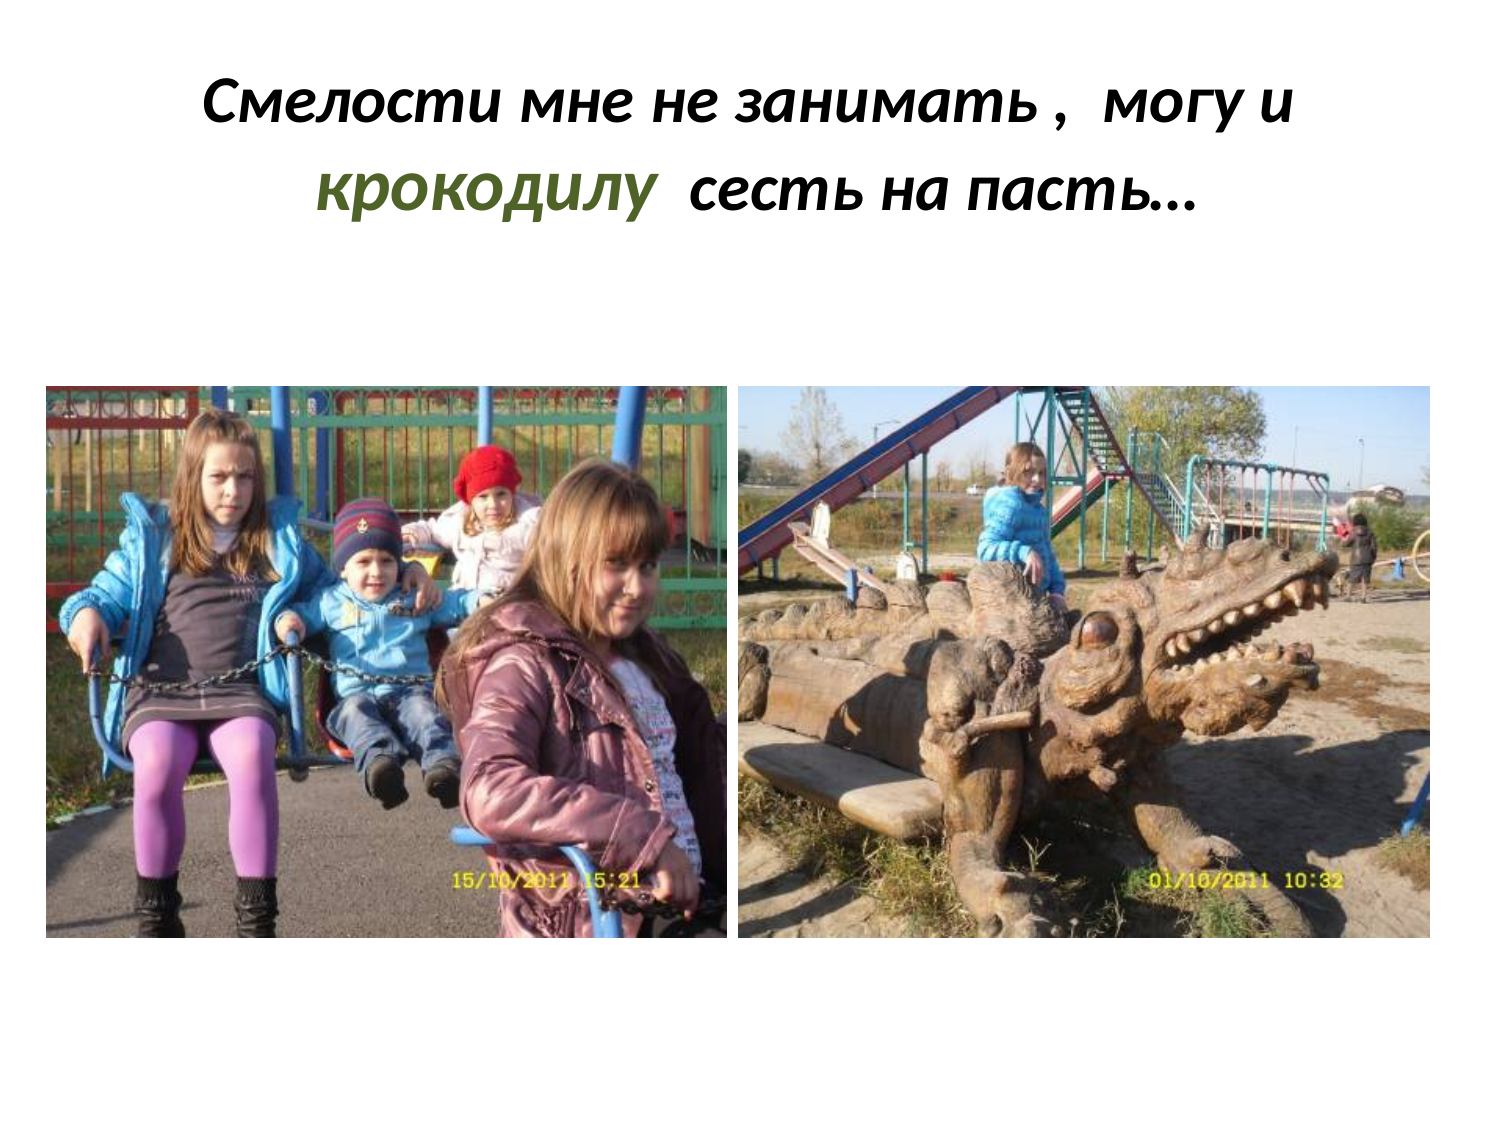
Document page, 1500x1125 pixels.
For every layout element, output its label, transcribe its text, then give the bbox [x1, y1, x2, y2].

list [737, 386, 1430, 938]
title Смелости мне не занимать , могу и крокодилу сесть на пасть… [81, 46, 1433, 235]
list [46, 386, 727, 938]
